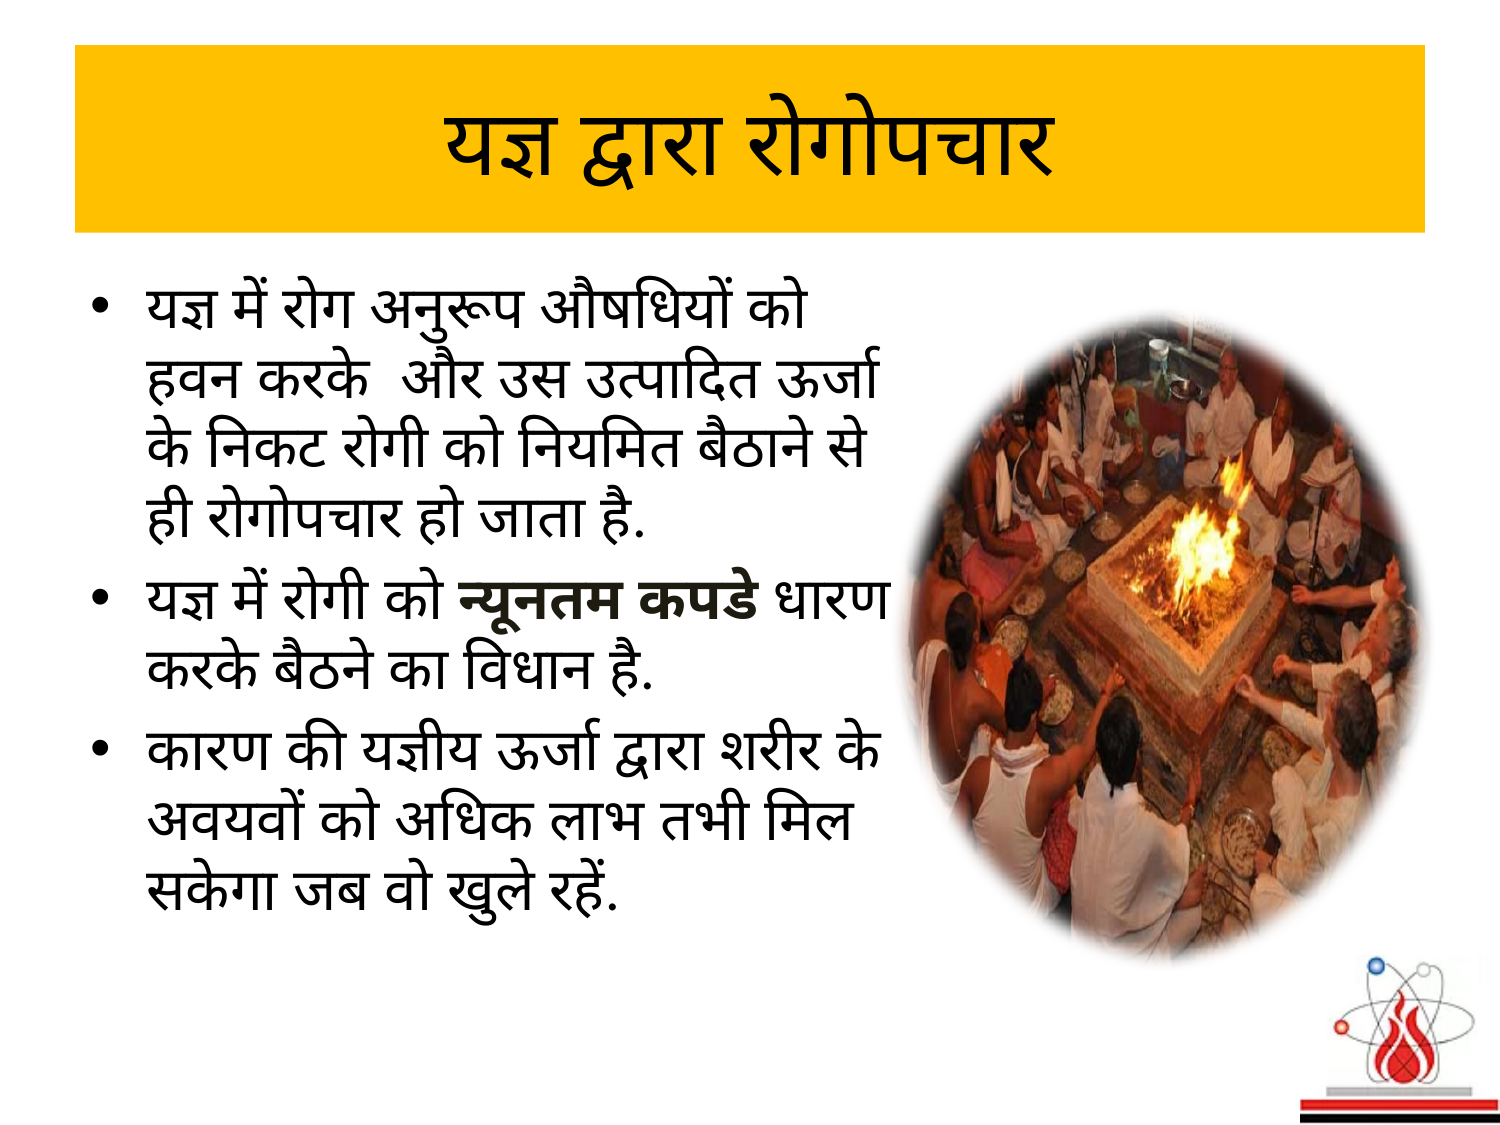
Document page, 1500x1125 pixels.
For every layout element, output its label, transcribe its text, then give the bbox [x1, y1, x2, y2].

list यज्ञ में रोग अनुरूप औषधियों को हवन करके और उस उत्पादित ऊर्जा के निकट रोगी को नियमित बैठाने से ही रोगोपचार हो जाता है. यज्ञ में रोगी को न्यूनतम कपडे धारण करके बैठने का विधान है. कारण की यज्ञीय ऊर्जा द्वारा शरीर के अवयवों को अधिक लाभ तभी मिल सकेगा जब वो खुले रहें. [75, 262, 916, 1083]
picture [890, 304, 1500, 1125]
title यज्ञ द्वारा रोगोपचार [75, 45, 1425, 233]
